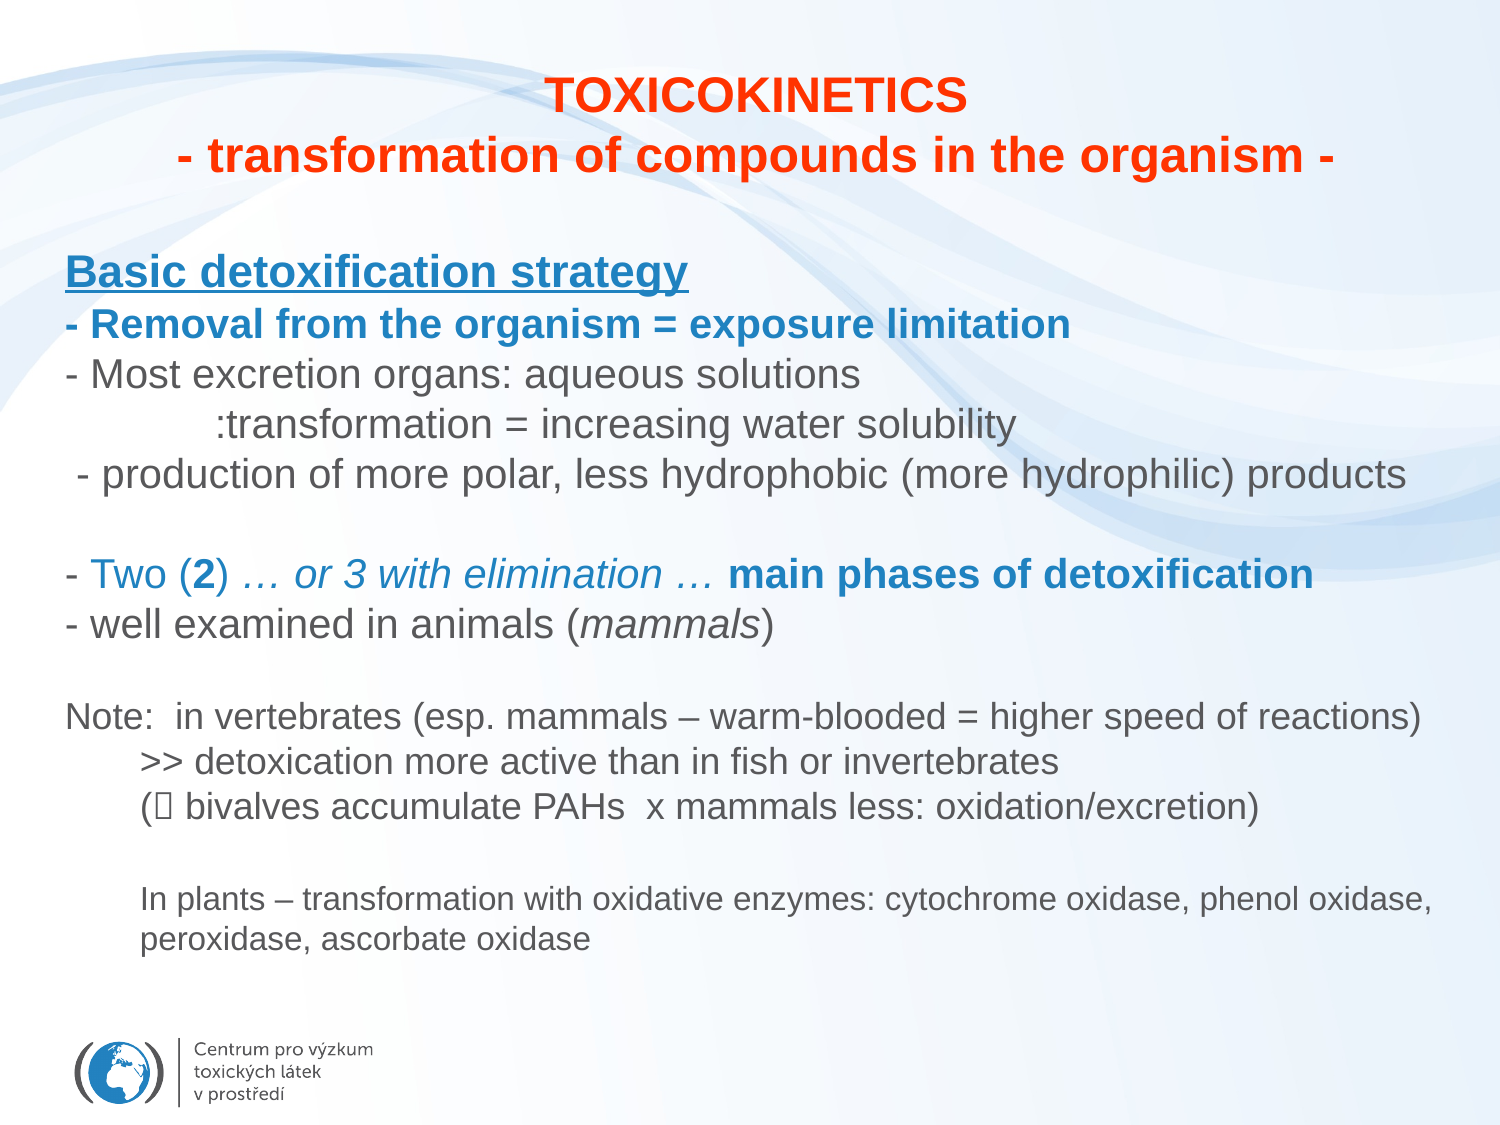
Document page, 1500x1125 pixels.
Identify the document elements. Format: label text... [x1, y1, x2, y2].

text_box TOXICOKINETICS - transformation of compounds in the organism - [49, 54, 1463, 190]
picture [0, 0, 1500, 1125]
text_box Basic detoxification strategy - Removal from the organism = exposure limitation - Most excretion organs: aqueous solutions :transformation = increasing water solubility - production of more polar, less hydrophobic (more hydrophilic) products - Two (2) … or 3 with elimination … main phases of detoxification - well examined in animals (mammals) Note: in vertebrates (esp. mammals – warm-blooded = higher speed of reactions) >> detoxication more active than in fish or invertebrates ( bivalves accumulate PAHs x mammals less: oxidation/excretion) In plants – transformation with oxidative enzymes: cytochrome oxidase, phenol oxidase, peroxidase, ascorbate oxidase [49, 190, 1463, 1065]
